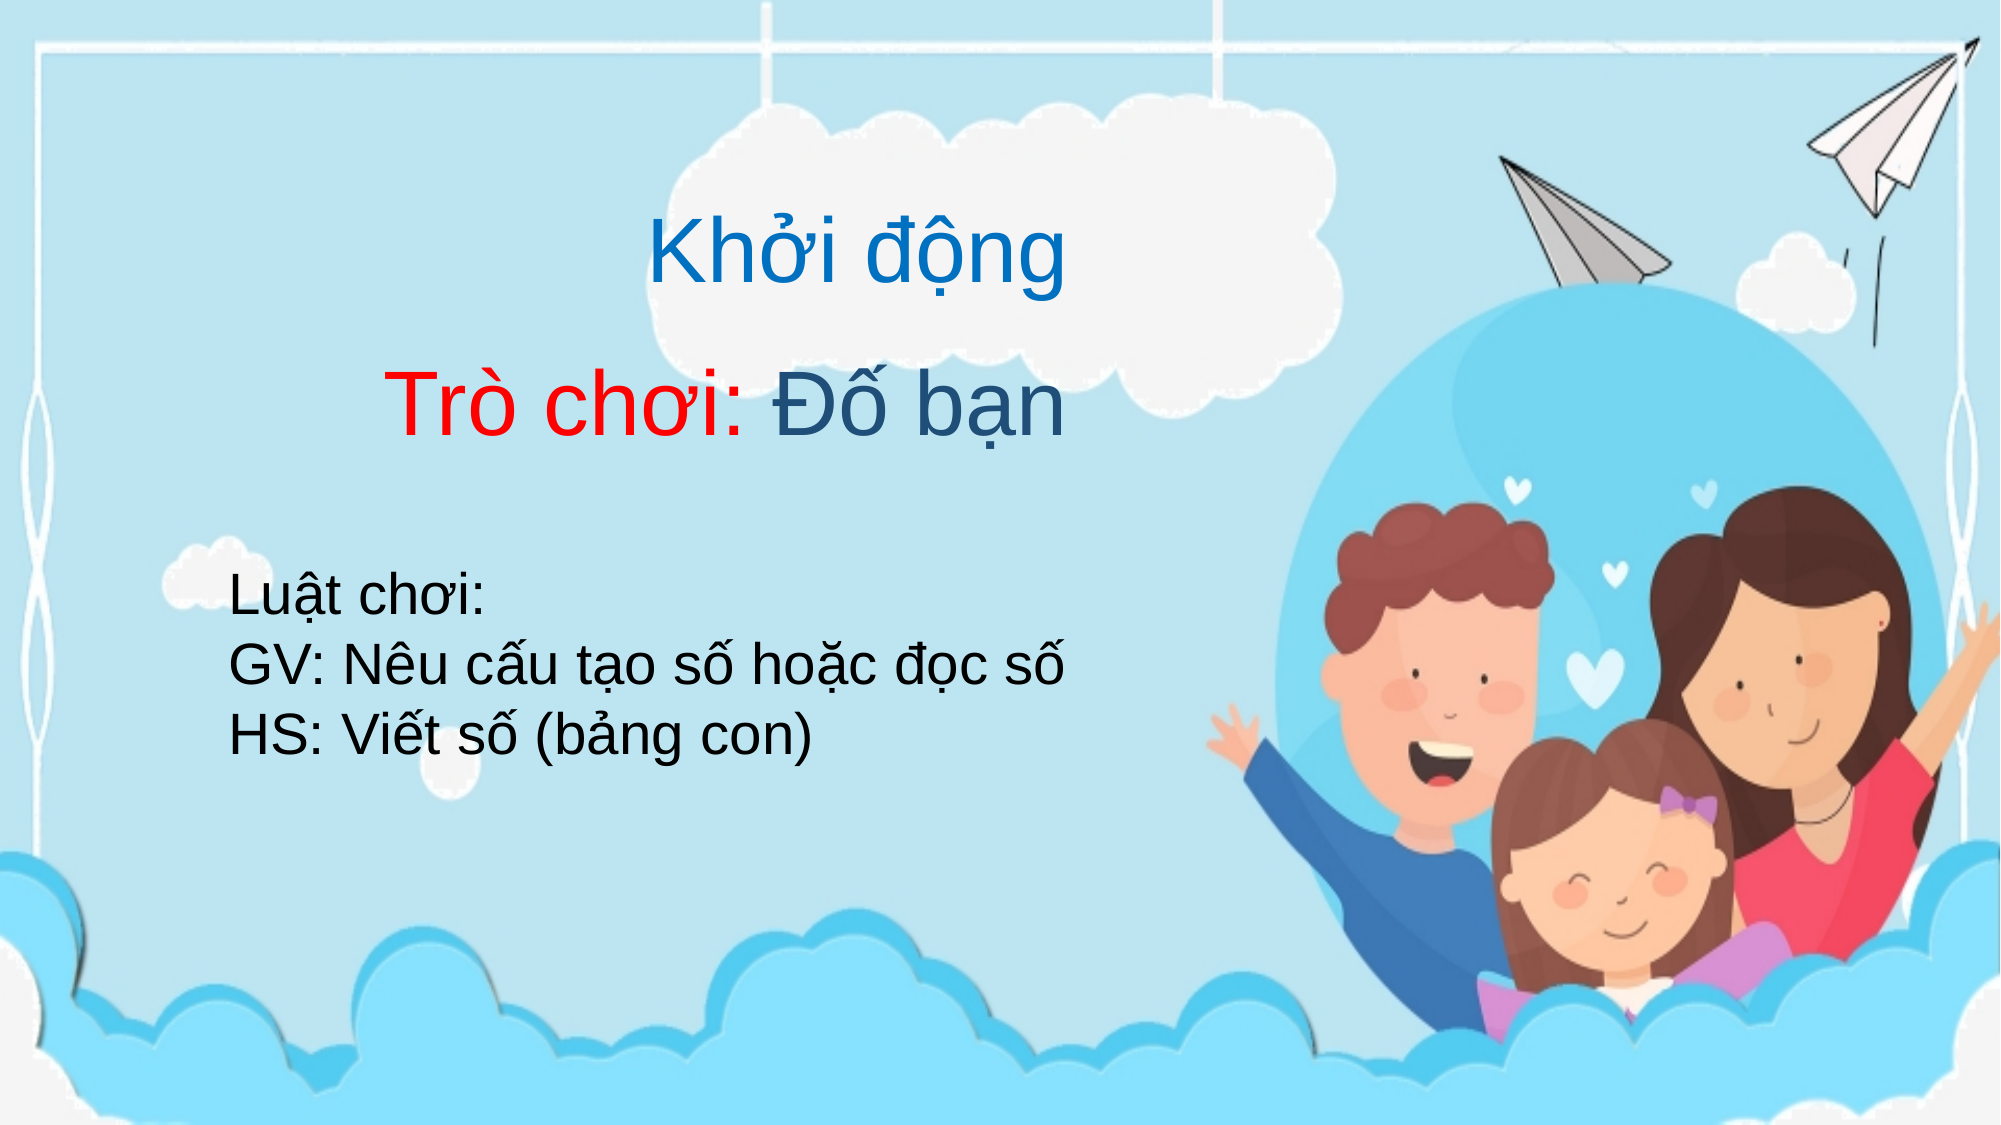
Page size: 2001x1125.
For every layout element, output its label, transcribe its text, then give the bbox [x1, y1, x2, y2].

text_box Trò chơi: Đố bạn [369, 336, 1084, 461]
text_box Khởi động [631, 183, 1085, 309]
text_box Luật chơi: GV: Nêu cấu tạo số hoặc đọc số HS: Viết số (bảng con) [213, 549, 1083, 774]
picture [0, 0, 2001, 1125]
